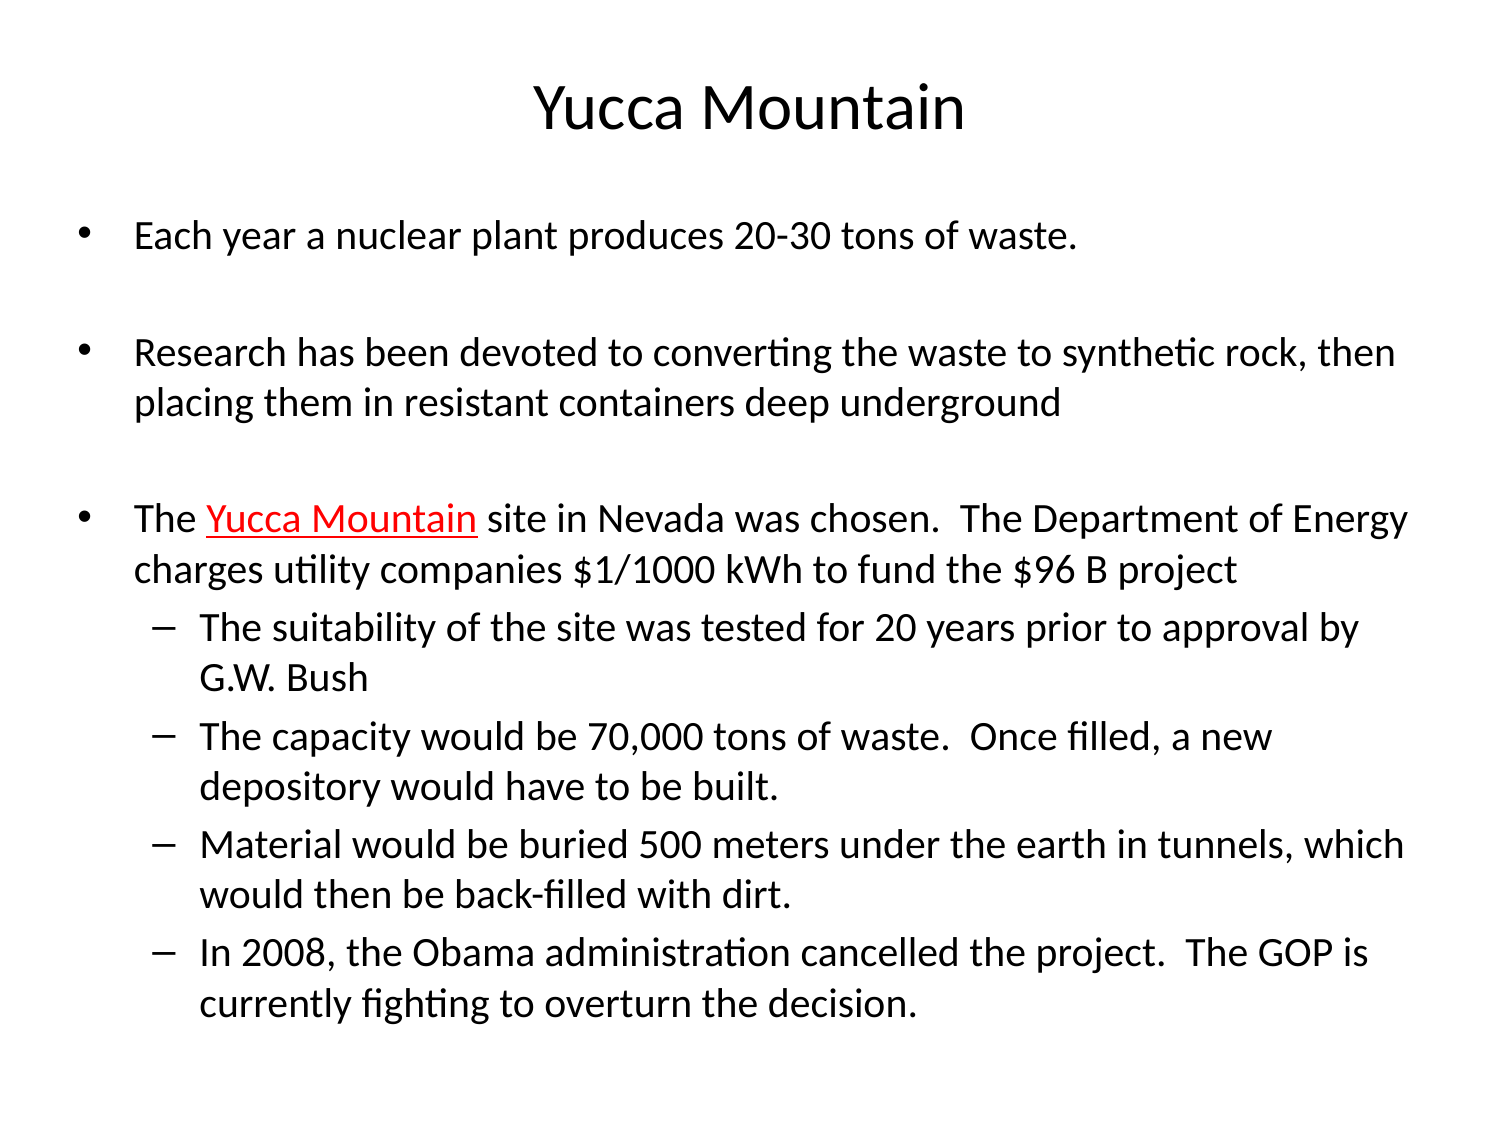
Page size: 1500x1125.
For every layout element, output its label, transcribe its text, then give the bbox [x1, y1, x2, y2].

list Each year a nuclear plant produces 20-30 tons of waste. Research has been devoted to converting the waste to synthetic rock, then placing them in resistant containers deep underground The Yucca Mountain site in Nevada was chosen. The Department of Energy charges utility companies $1/1000 kWh to fund the $96 B project The suitability of the site was tested for 20 years prior to approval by G.W. Bush The capacity would be 70,000 tons of waste. Once filled, a new depository would have to be built. Material would be buried 500 meters under the earth in tunnels, which would then be back-filled with dirt. In 2008, the Obama administration cancelled the project. The GOP is currently fighting to overturn the decision. [62, 200, 1450, 1075]
title Yucca Mountain [75, 24, 1425, 180]
